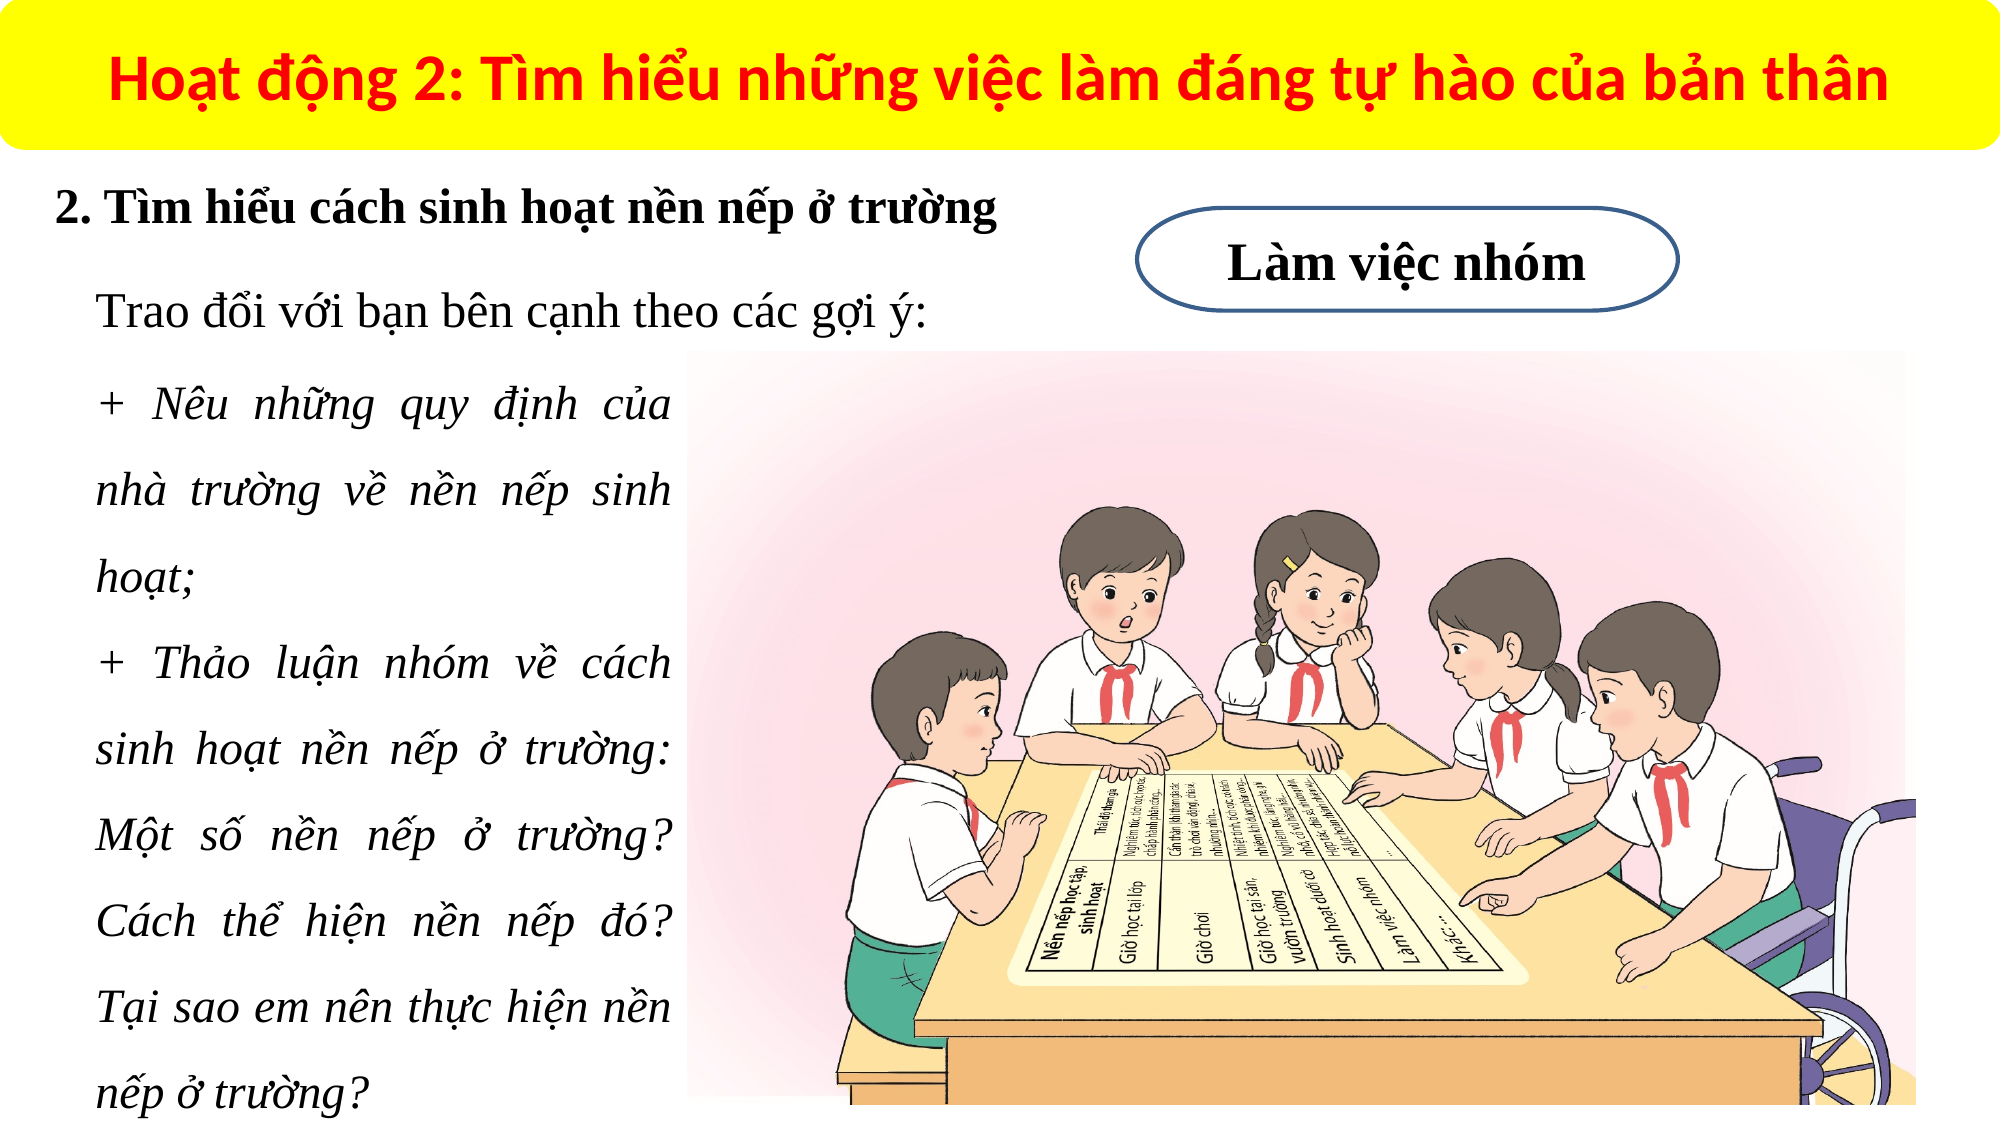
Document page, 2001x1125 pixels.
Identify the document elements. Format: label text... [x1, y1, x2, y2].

text_box Trao đổi với bạn bên cạnh theo các gợi ý: [80, 269, 958, 345]
text_box 2. Tìm hiểu cách sinh hoạt nền nếp ở trường [39, 166, 1913, 242]
text_box Hoạt động 2: Tìm hiểu những việc làm đáng tự hào của bản thân [0, 0, 2000, 150]
text_box Làm việc nhóm [1134, 205, 1680, 313]
picture [687, 351, 1916, 1105]
text_box + Nêu những quy định của nhà trường về nền nếp sinh hoạt; + Thảo luận nhóm về cách sinh hoạt nền nếp ở trường: Một số nền nếp ở trường? Cách thể hiện nền nếp đó? Tại sao em nên thực hiện nền nếp ở trường? [80, 345, 688, 1125]
